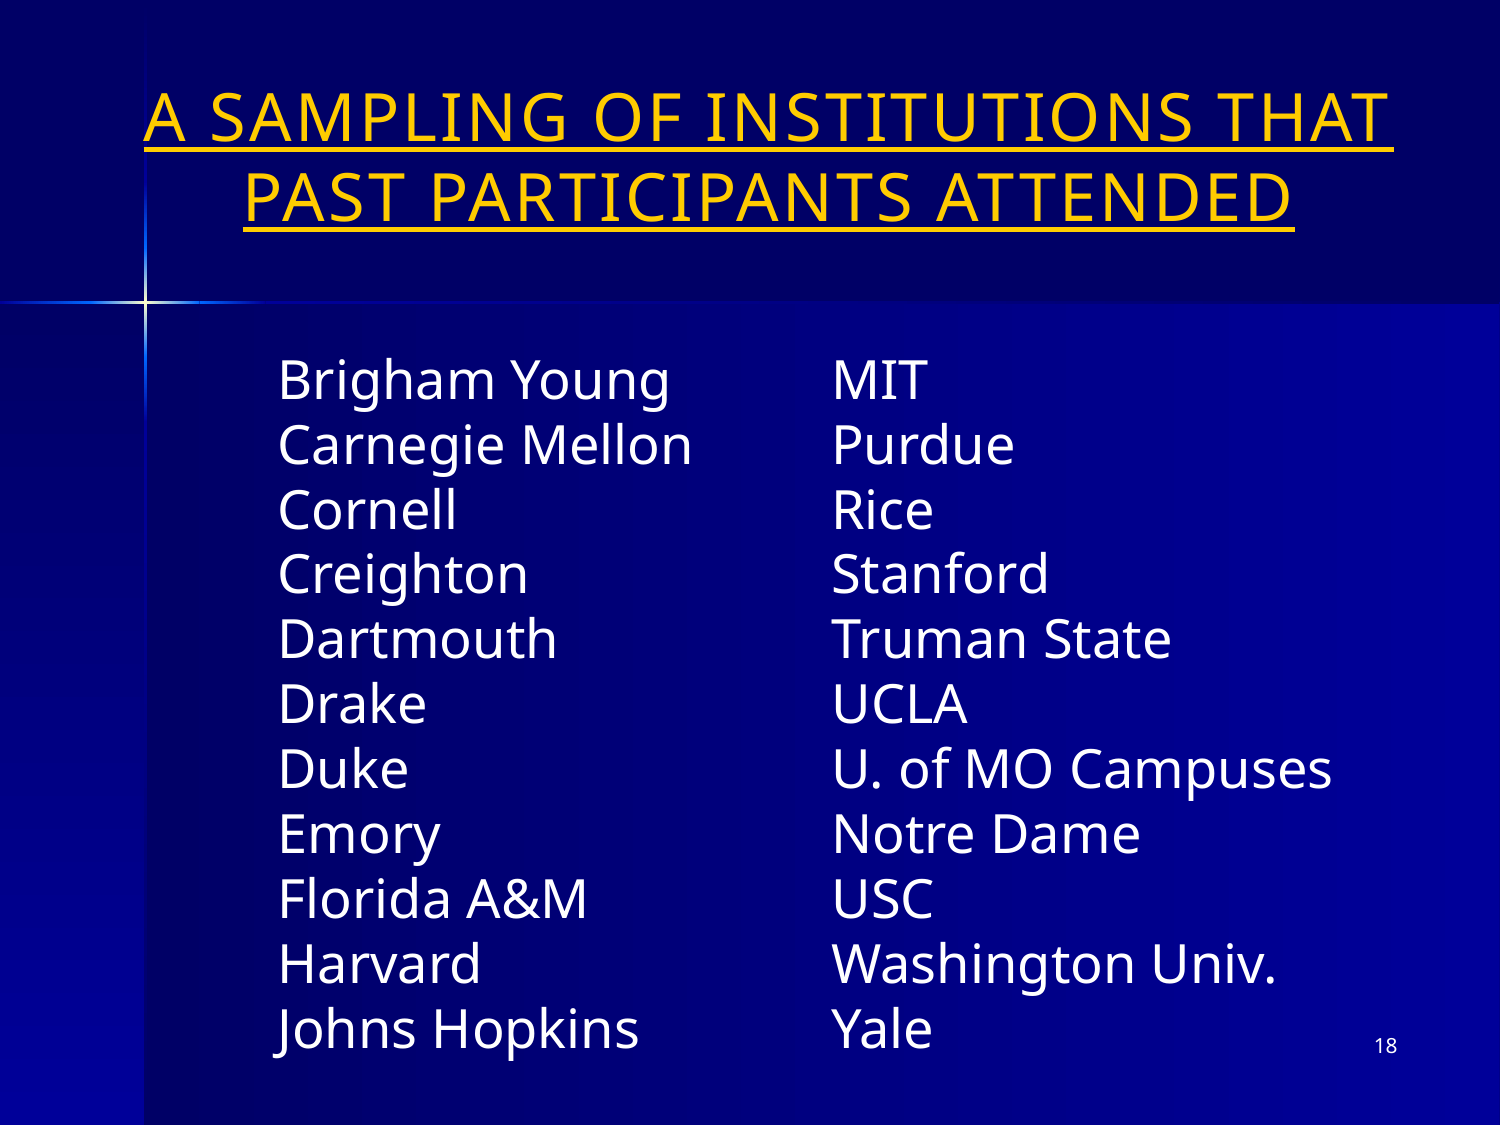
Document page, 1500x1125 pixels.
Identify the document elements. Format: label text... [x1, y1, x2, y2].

slide_number 18 [1099, 1024, 1413, 1101]
title A SAMPLING OF INSTITUTIONS THAT PAST PARTICIPANTS ATTENDED [124, 37, 1413, 273]
list Brigham Young Carnegie Mellon Cornell Creighton Dartmouth Drake Duke Emory Florida A&M Harvard Johns Hopkins MIT Purdue Rice Stanford Truman State UCLA U. of MO Campuses Notre Dame USC Washington Univ. Yale [262, 337, 1401, 1013]
